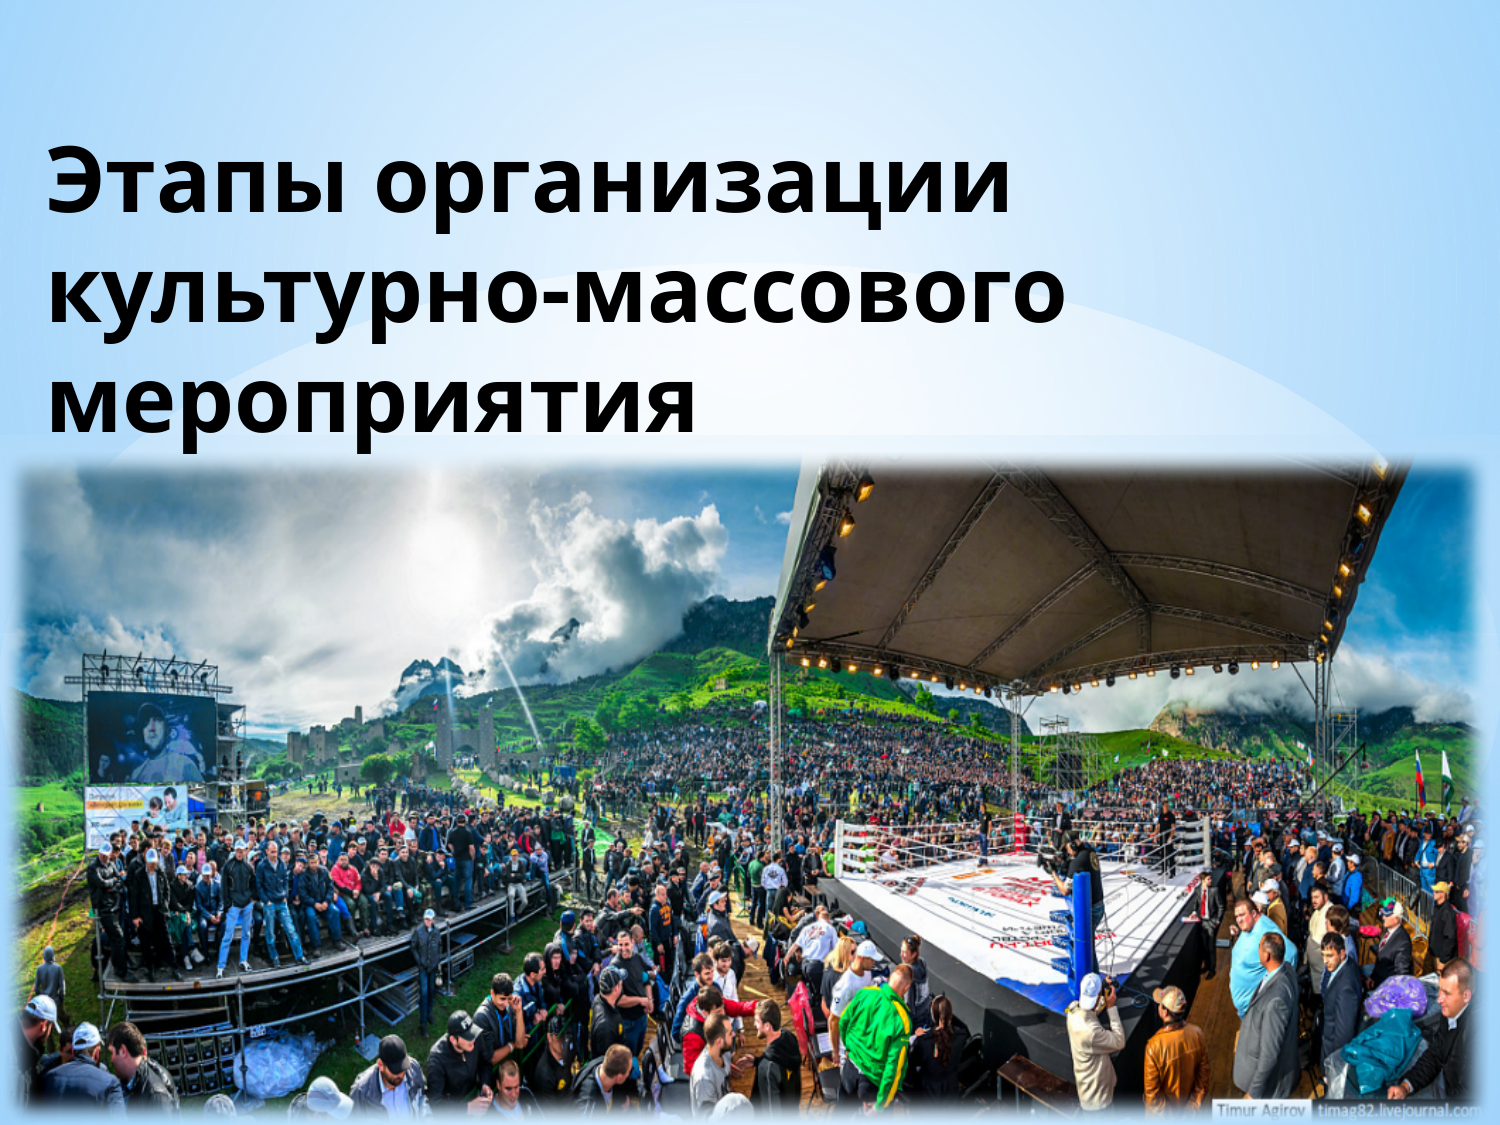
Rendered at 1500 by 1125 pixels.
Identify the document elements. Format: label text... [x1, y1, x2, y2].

title Этапы организации культурно-массового мероприятия [0, 113, 1483, 453]
picture [3, 452, 1491, 1125]
